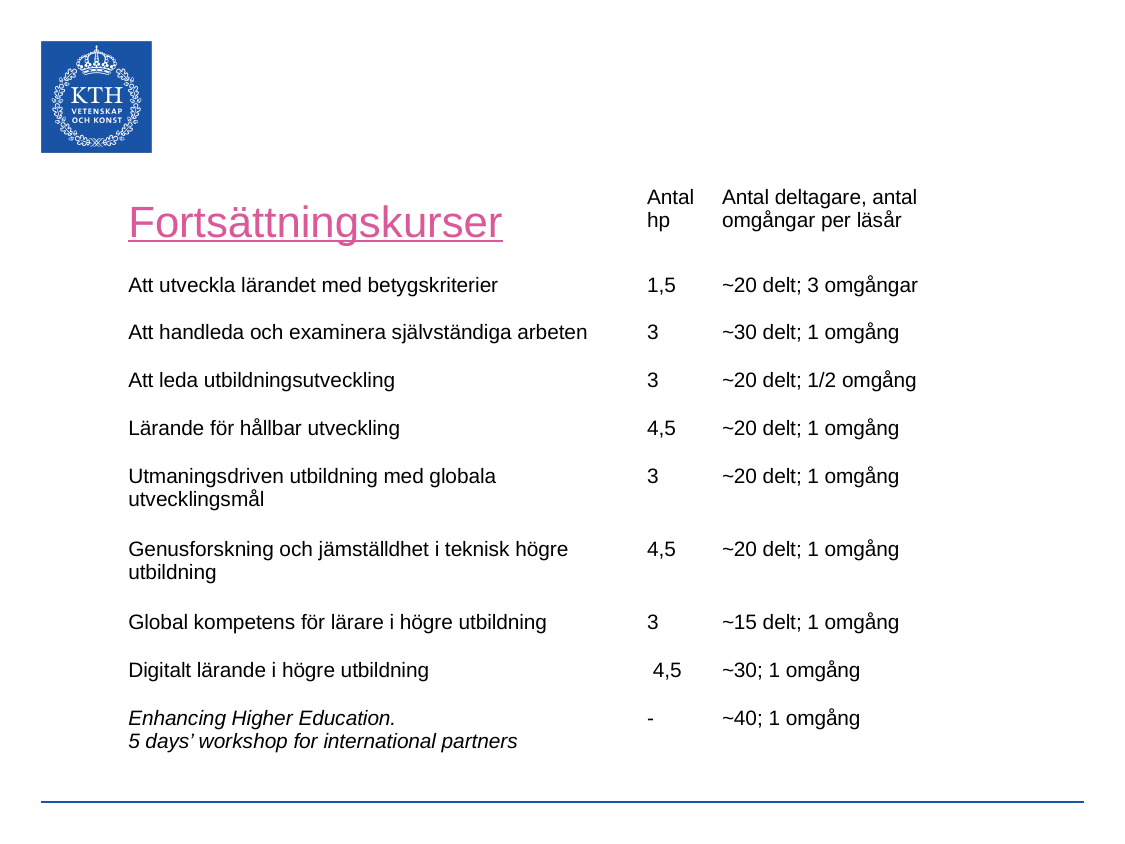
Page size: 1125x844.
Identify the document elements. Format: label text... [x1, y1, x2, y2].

table_cell 3 [636, 358, 711, 406]
table_cell ~20 delt; 1 omgång [711, 453, 1008, 526]
table_cell Global kompetens för lärare i högre utbildning [117, 600, 636, 647]
table_cell ~30 delt; 1 omgång [711, 310, 1008, 358]
table_header Antal deltagare, antal omgångar per läsår [711, 174, 1008, 262]
table_cell Utmaningsdriven utbildning med globala utvecklingsmål [117, 453, 636, 526]
table_cell Digitalt lärande i högre utbildning [117, 647, 636, 695]
table_cell Genusforskning och jämställdhet i teknisk högre utbildning [117, 526, 636, 600]
table_cell - [636, 695, 711, 794]
table_cell Enhancing Higher Education. 5 days’ workshop for international partners [117, 695, 636, 794]
table_cell Att leda utbildningsutveckling [117, 358, 636, 406]
table_cell Att handleda och examinera självständiga arbeten [117, 310, 636, 358]
table_cell ~20 delt; 1 omgång [711, 406, 1008, 453]
table_header Antal hp [636, 174, 711, 262]
table_cell Lärande för hållbar utveckling [117, 406, 636, 453]
table_cell 4,5 [636, 526, 711, 600]
table_cell ~20 delt; 1 omgång [711, 526, 1008, 600]
table_cell 3 [636, 600, 711, 647]
table_cell 3 [636, 310, 711, 358]
table_cell ~20 delt; 3 omgångar [711, 262, 1008, 310]
table_cell 3 [636, 453, 711, 526]
table_cell 1,5 [636, 262, 711, 310]
table_cell ~40; 1 omgång [711, 695, 1008, 794]
table_header Fortsättningskurser [117, 174, 636, 262]
table_cell Att utveckla lärandet med betygskriterier [117, 262, 636, 310]
table_cell 4,5 [636, 406, 711, 453]
table_cell ~30; 1 omgång [711, 647, 1008, 695]
table_cell ~15 delt; 1 omgång [711, 600, 1008, 647]
table_cell ~20 delt; 1/2 omgång [711, 358, 1008, 406]
picture [41, 41, 152, 153]
table_cell 4,5 [636, 647, 711, 695]
